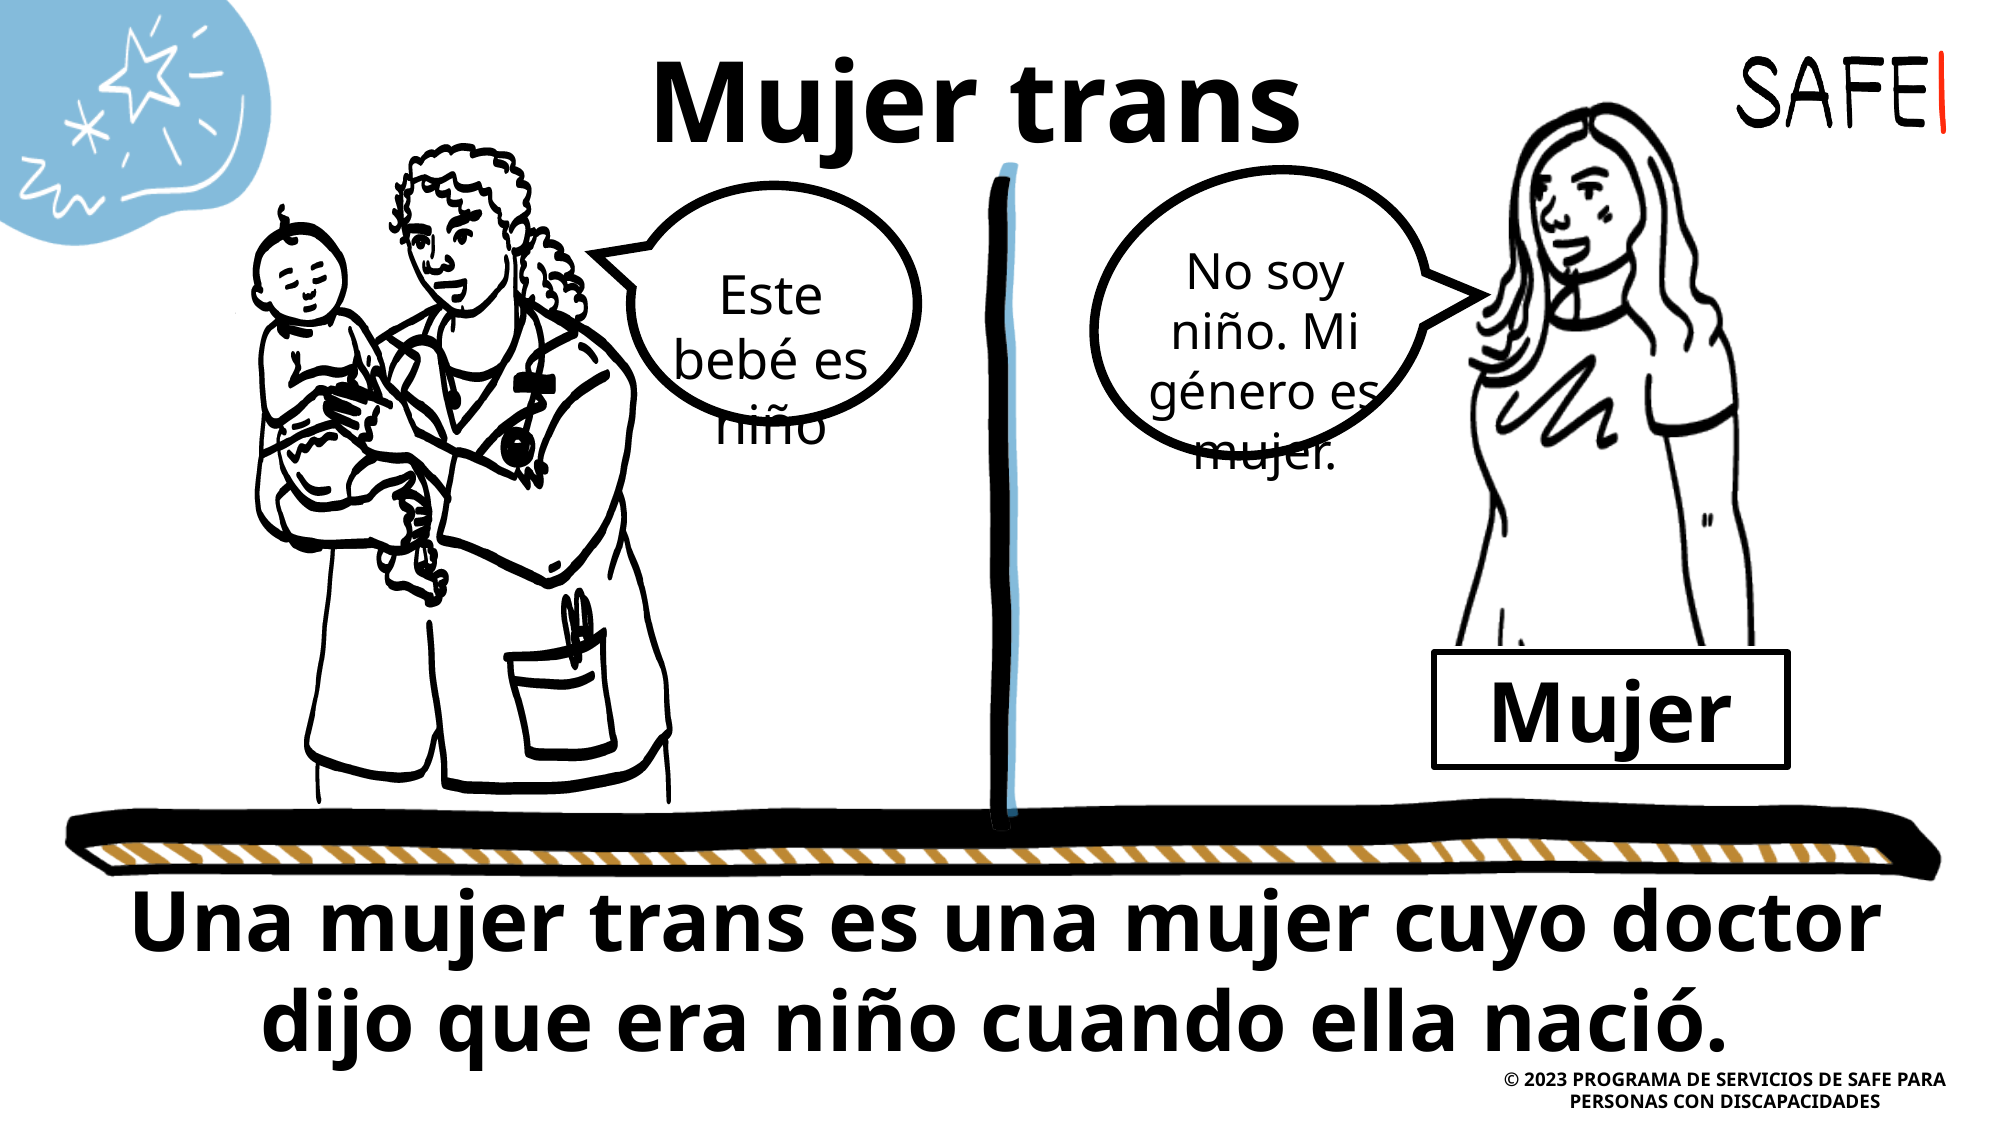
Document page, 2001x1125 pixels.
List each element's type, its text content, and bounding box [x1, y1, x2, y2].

text_box Este bebé es niño [731, 252, 907, 463]
text_box [731, 184, 905, 252]
picture [1089, 47, 1953, 646]
text_box Mujer [1434, 652, 1788, 767]
title Mujer trans [632, 0, 1435, 216]
text_box © 2023 Programa de Servicios de SAFE para Personas con Discapacidades [1460, 1065, 1990, 1115]
text_box Una mujer trans es una mujer cuyo doctor dijo que era niño cuando ella nació. [37, 860, 1975, 1075]
picture [0, 0, 1958, 909]
text_box [907, 257, 919, 351]
